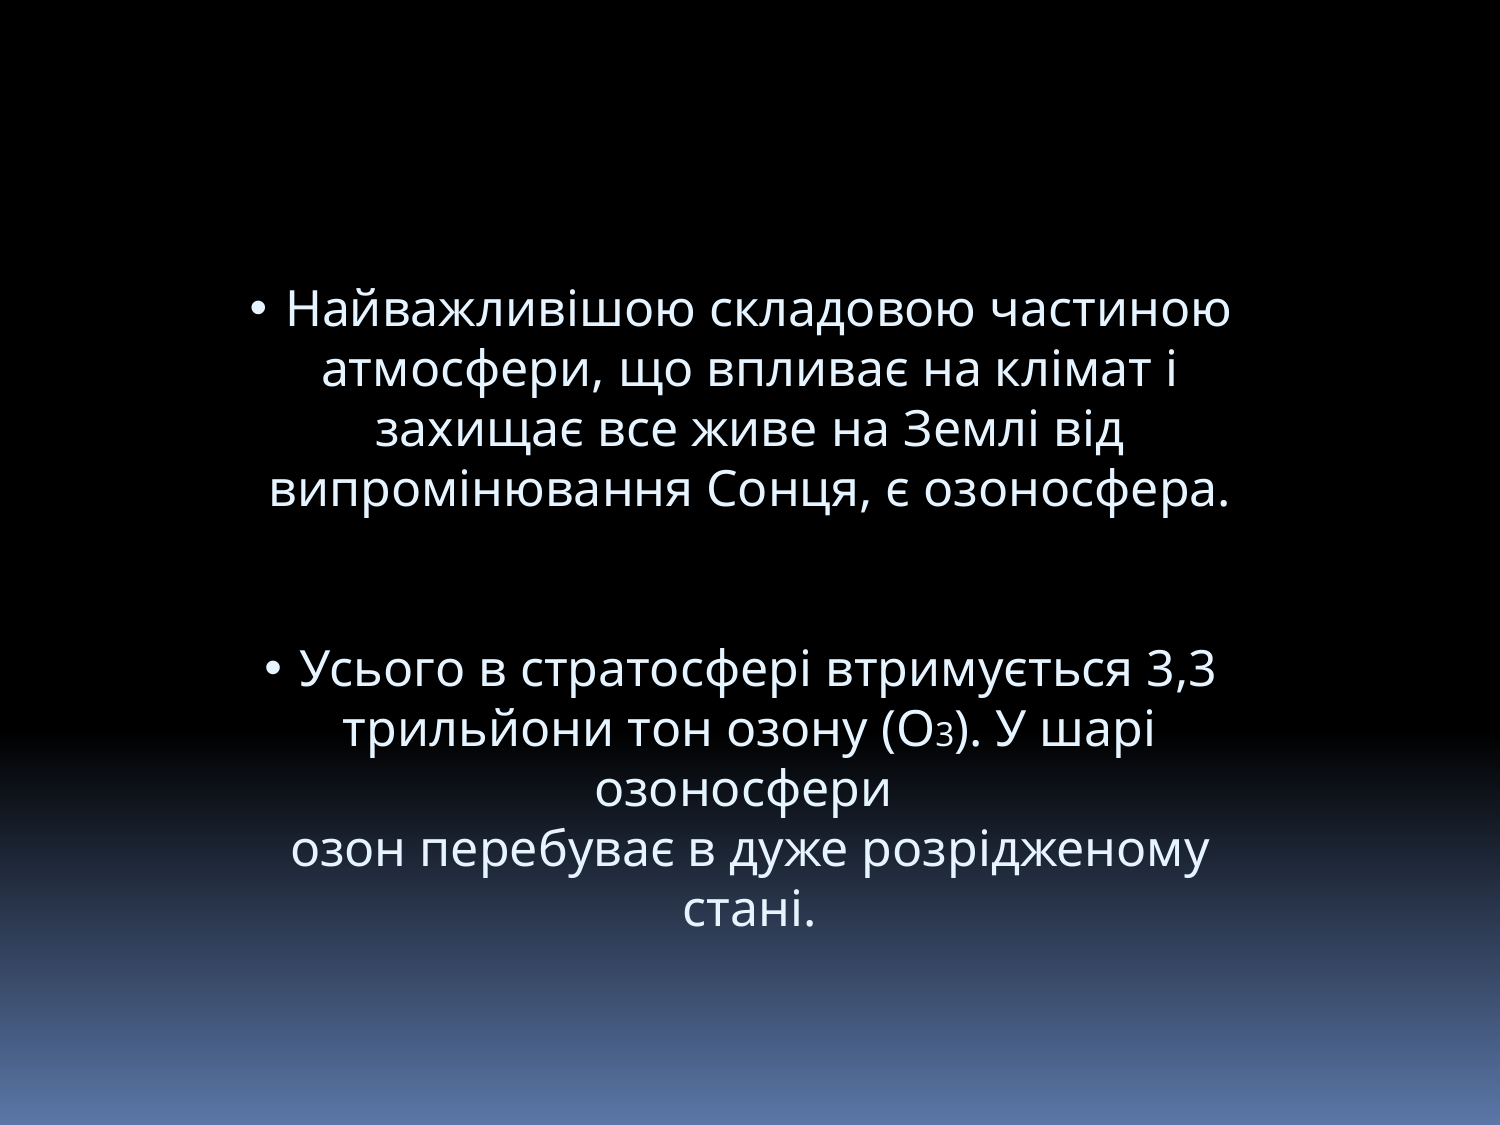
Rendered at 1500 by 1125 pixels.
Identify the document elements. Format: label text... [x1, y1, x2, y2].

text_box Найважливішою складовою частиною атмосфери, що впливає на клімат і захищає все живе на Землі від випромінювання Сонця, є озоносфера. Усього в стратосфері втримується 3,3 трильйони тон озону (О3). У шарі озоносфери озон перебуває в дуже розрідженому стані. [222, 269, 1278, 945]
